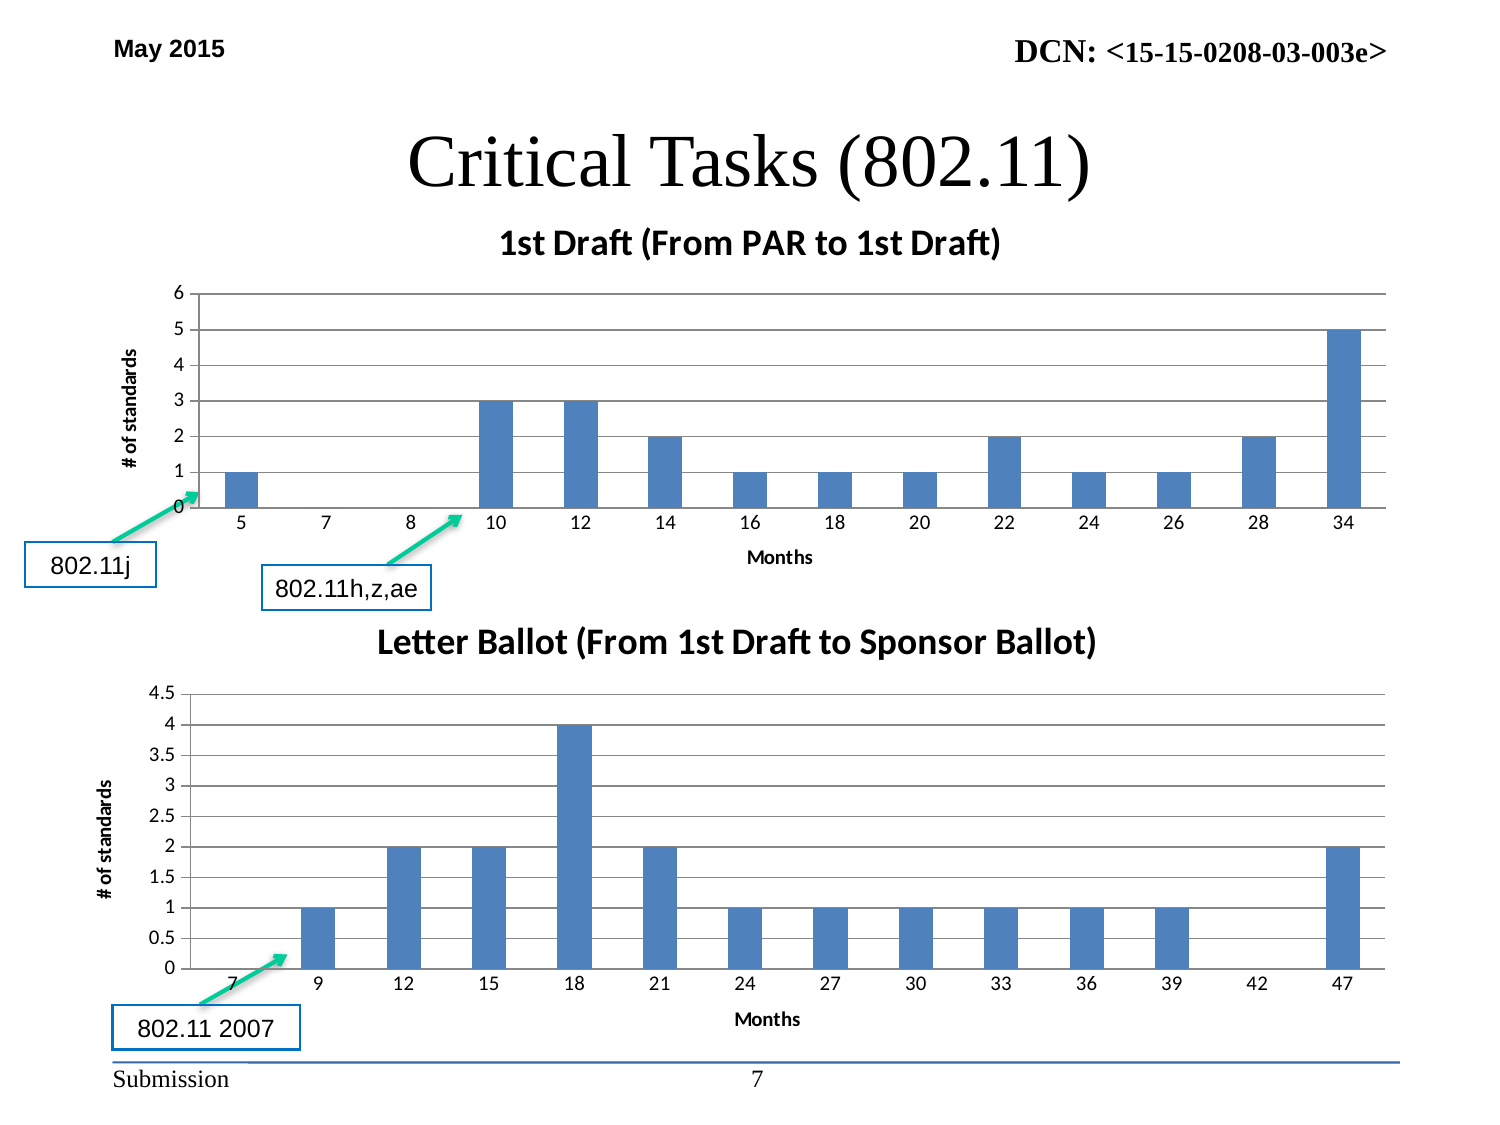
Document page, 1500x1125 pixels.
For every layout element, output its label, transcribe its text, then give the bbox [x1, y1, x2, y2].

title Critical Tasks (802.11) [105, 99, 1395, 199]
chart [62, 199, 1413, 1063]
slide_number 7 [742, 1063, 773, 1093]
text_box 802.11j [24, 542, 87, 587]
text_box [387, 514, 463, 566]
